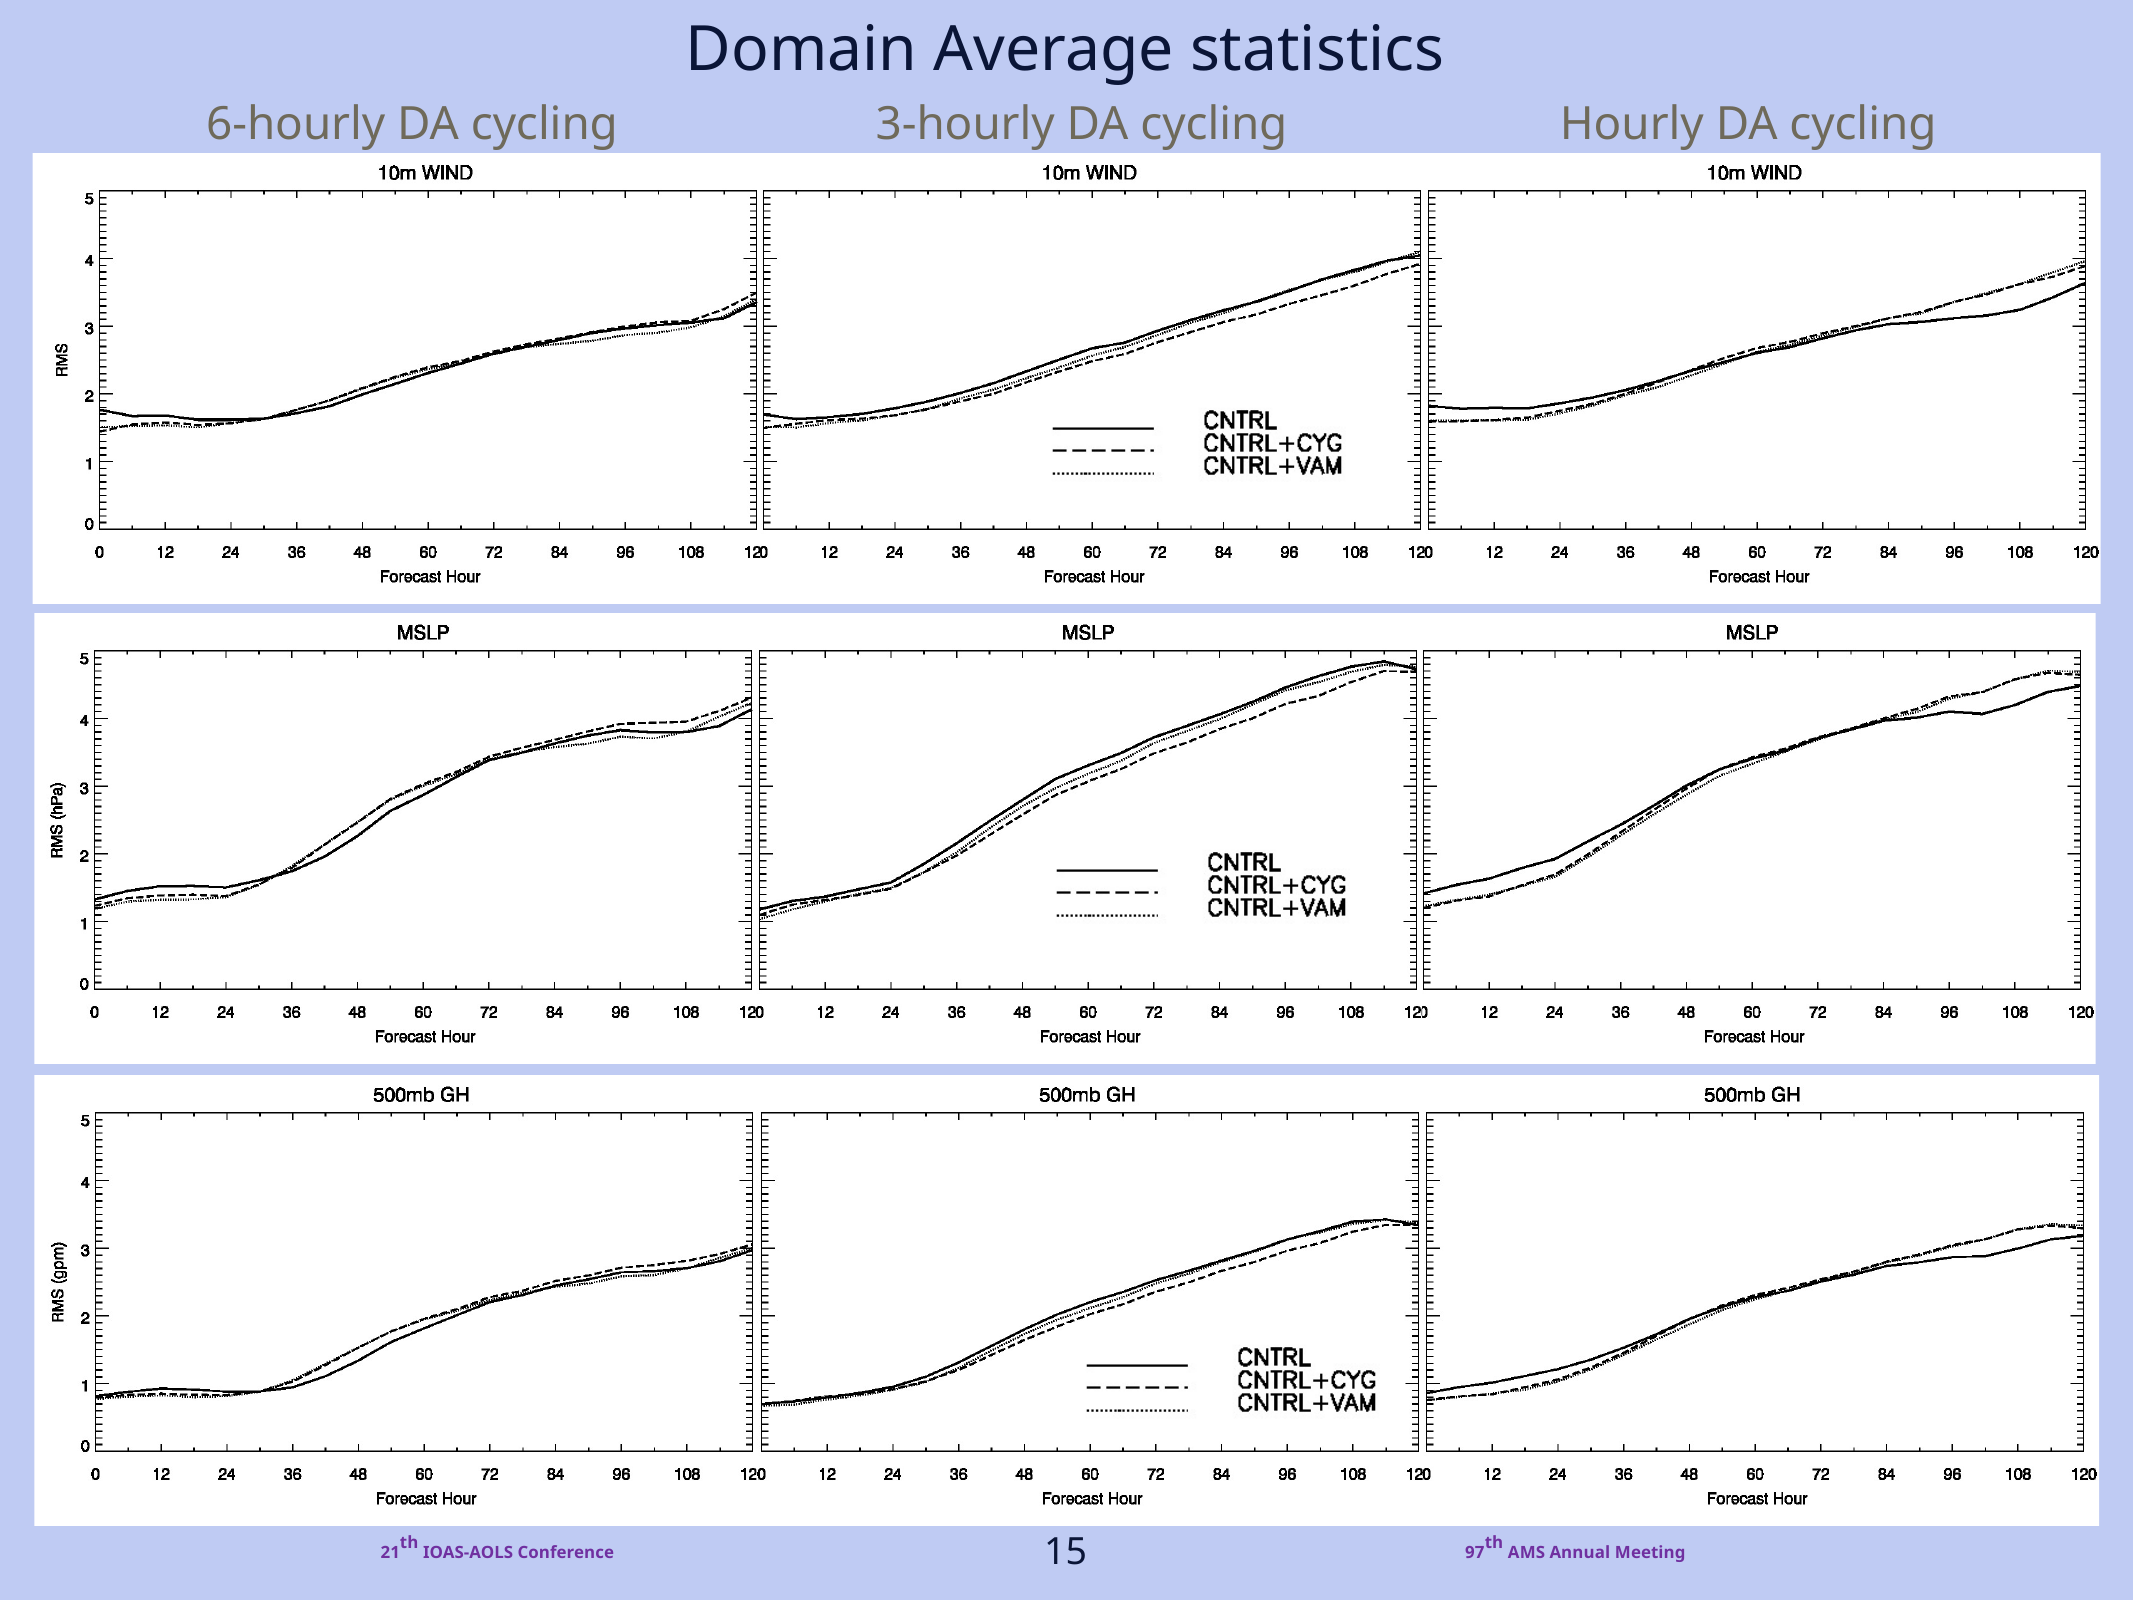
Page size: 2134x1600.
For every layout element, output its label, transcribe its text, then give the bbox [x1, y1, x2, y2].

picture [1065, 1322, 1396, 1428]
text_box 6-hourly DA cycling [197, 85, 627, 152]
text_box Hourly DA cycling [1551, 85, 1946, 152]
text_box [33, 1074, 2100, 1527]
slide_number 15 [1032, 1527, 1099, 1582]
picture [1034, 827, 1366, 933]
text_box 3-hourly DA cycling [867, 85, 1297, 152]
text_box Domain Average statistics [0, 0, 2134, 92]
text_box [33, 613, 2096, 1064]
picture [1031, 386, 1363, 492]
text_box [32, 152, 2101, 604]
